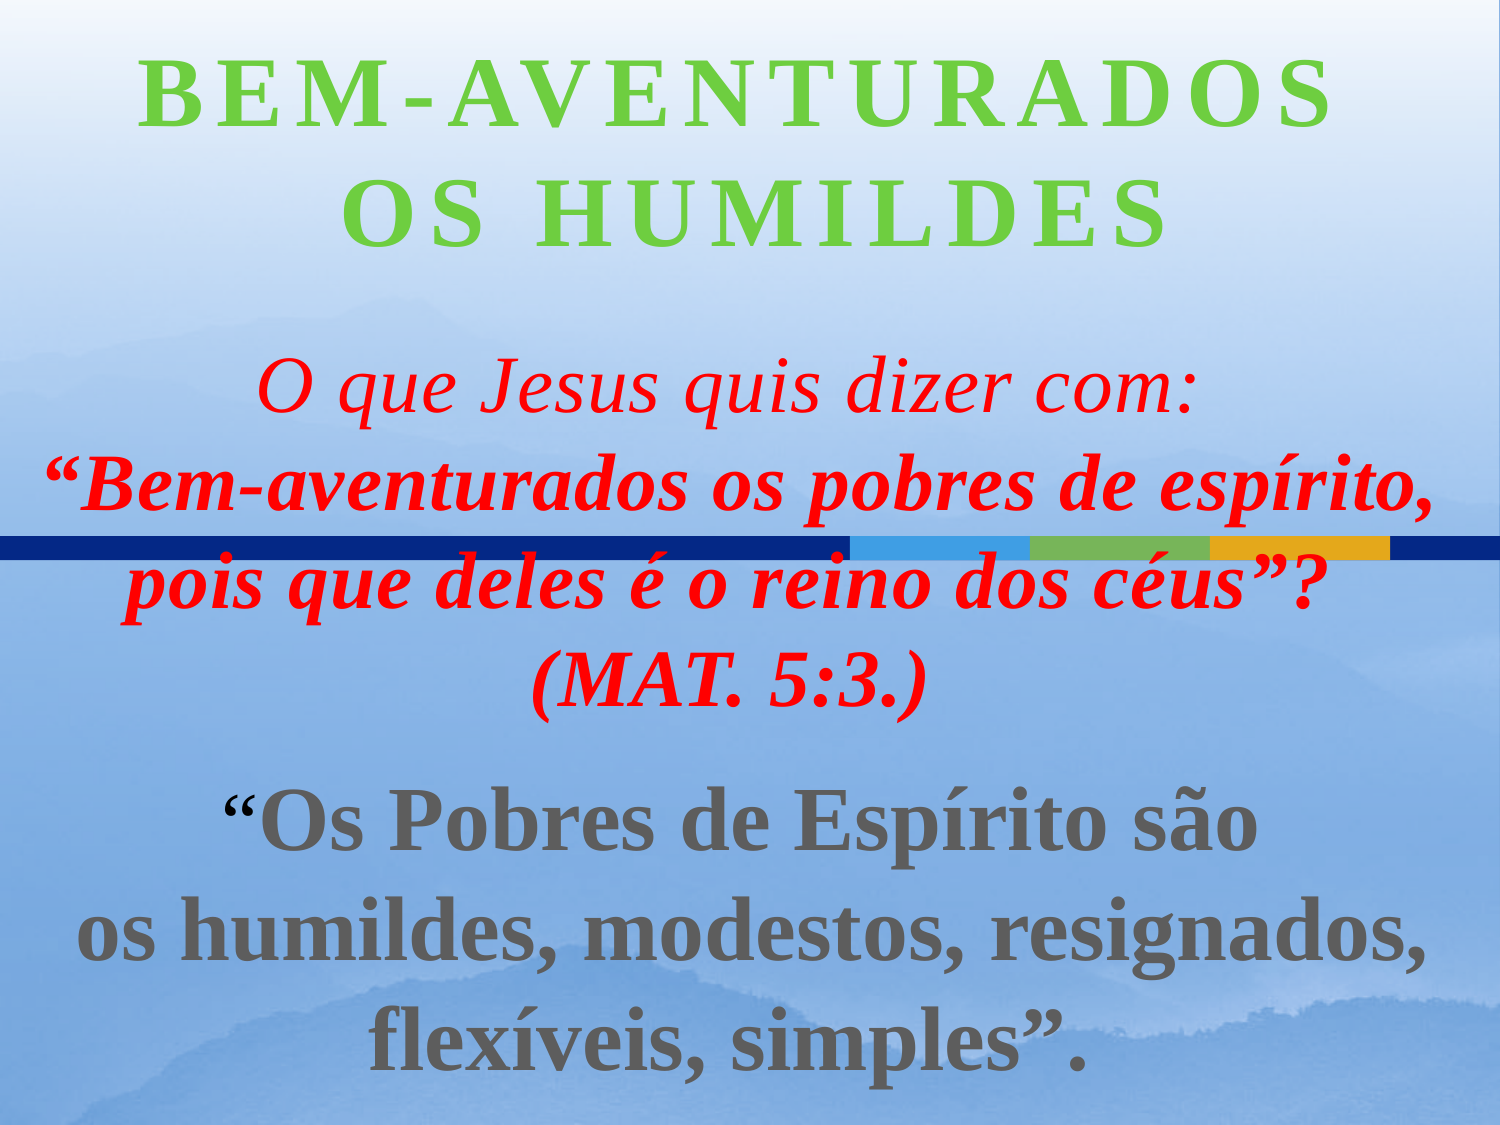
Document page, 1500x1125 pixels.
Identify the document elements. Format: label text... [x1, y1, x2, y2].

title O que Jesus quis dizer com: “Bem-aventurados os pobres de espírito, pois que deles é o reino dos céus”? (MAT. 5:3.) [5, 316, 1477, 731]
text_box BEM-AVENTURADOS OS HUMILDES [3, 19, 1500, 274]
text_box “Os Pobres de Espírito são os humildes, modestos, resignados, flexíveis, simples”. [29, 751, 1454, 1097]
